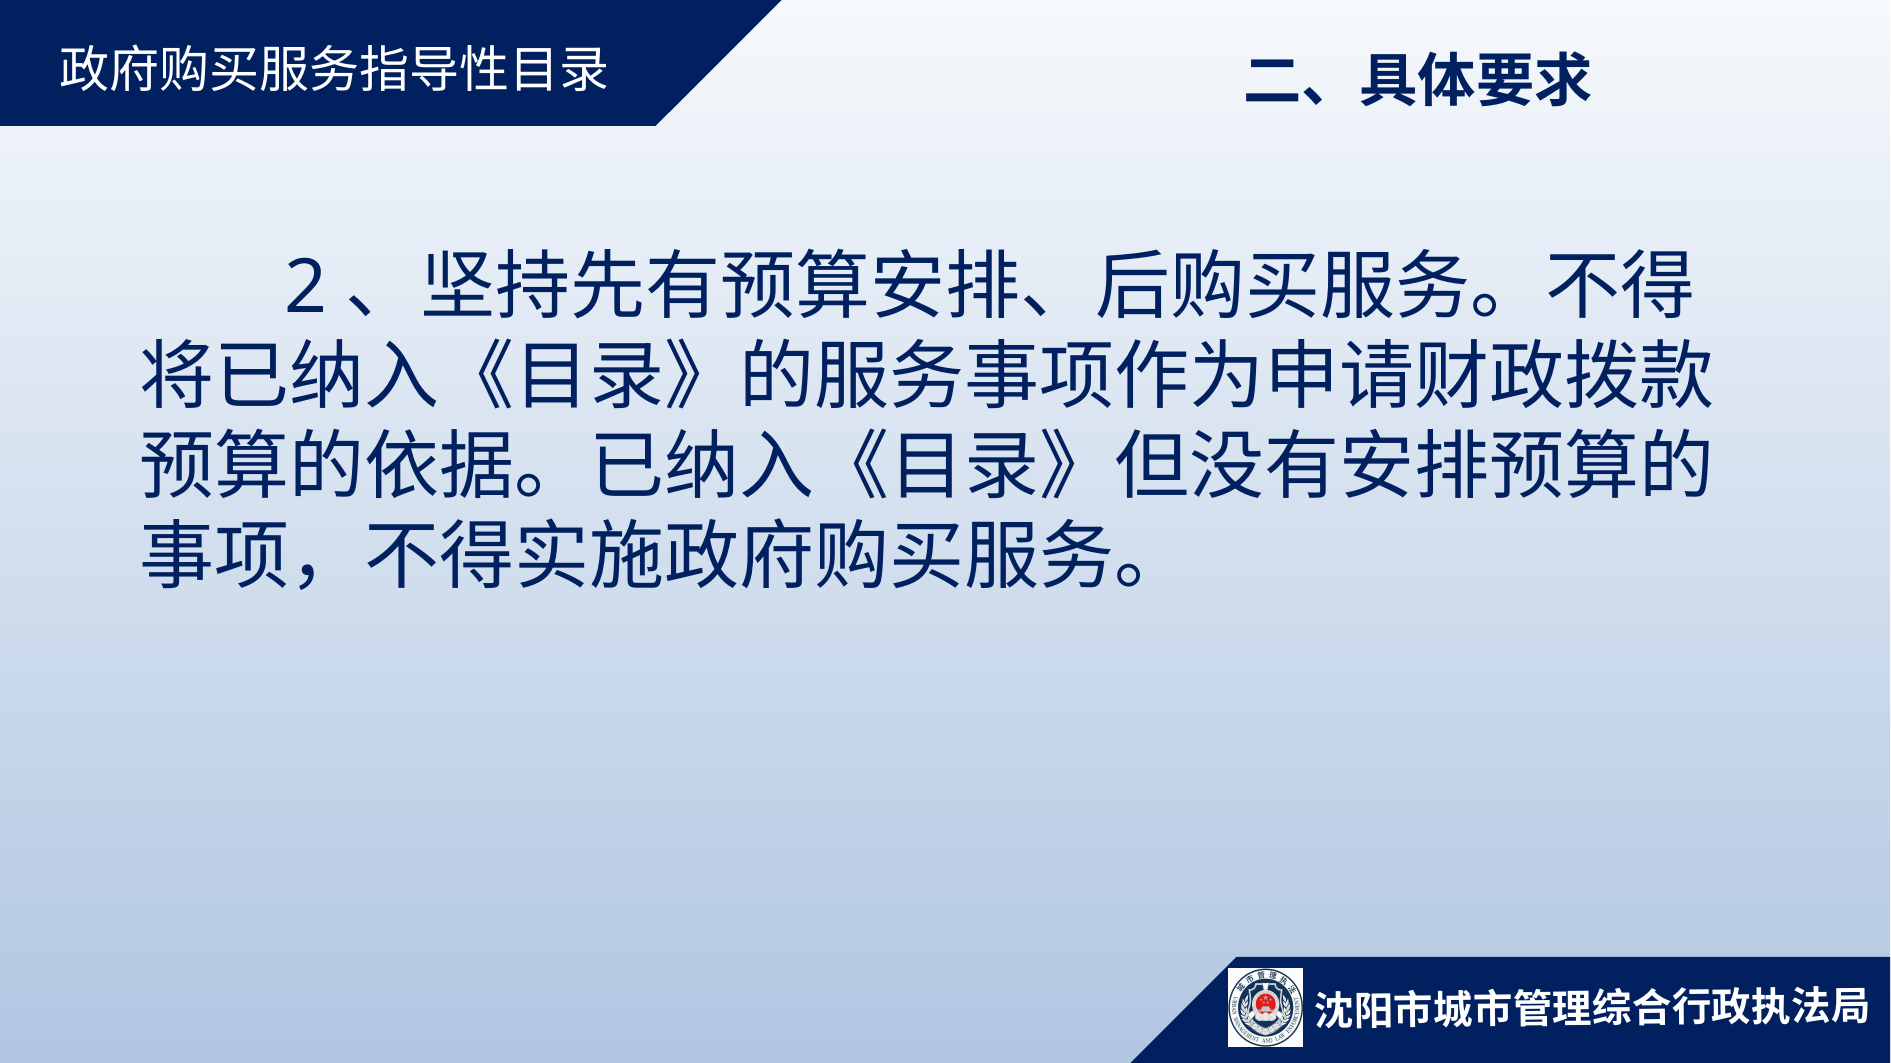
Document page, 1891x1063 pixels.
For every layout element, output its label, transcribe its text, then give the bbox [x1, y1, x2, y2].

text_box 二、具体要求 [1228, 35, 1863, 121]
picture [1228, 968, 1303, 1047]
text_box 政府购买服务指导性目录 [45, 30, 626, 105]
text_box 2、坚持先有预算安排、后购买服务。不得将已纳入《目录》的服务事项作为申请财政拨款预算的依据。已纳入《目录》但没有安排预算的事项，不得实施政府购买服务。 [124, 230, 1765, 605]
